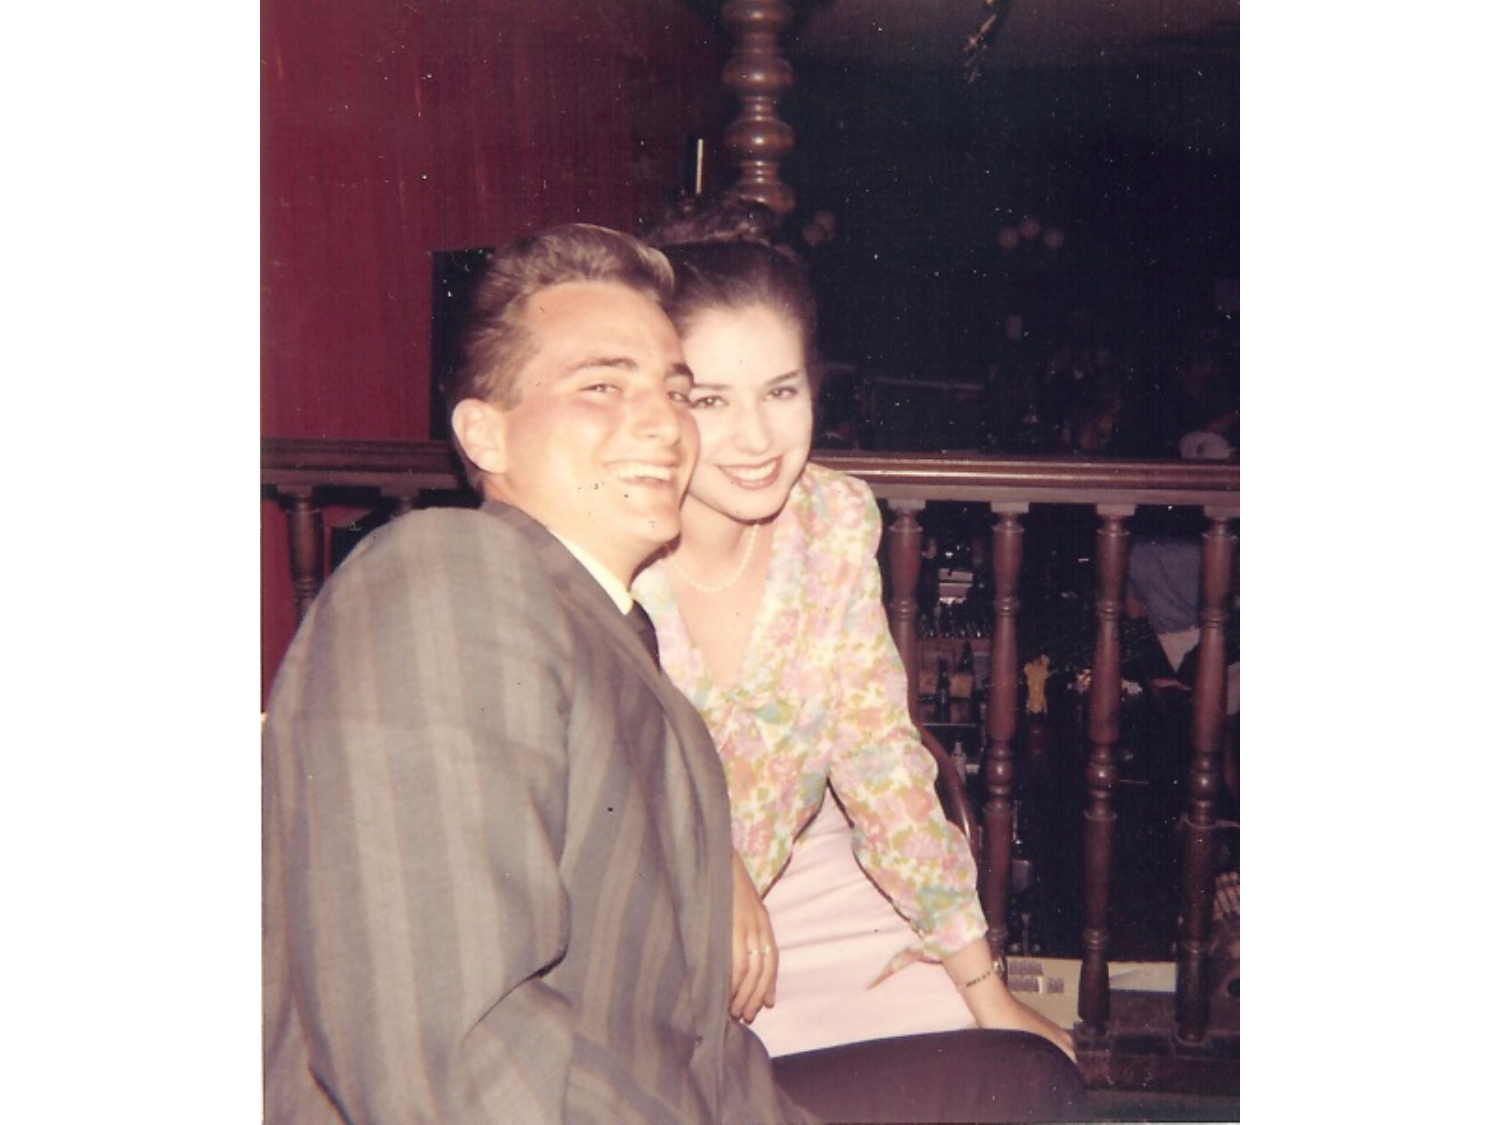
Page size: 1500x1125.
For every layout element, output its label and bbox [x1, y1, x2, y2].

picture [259, 0, 1241, 1125]
